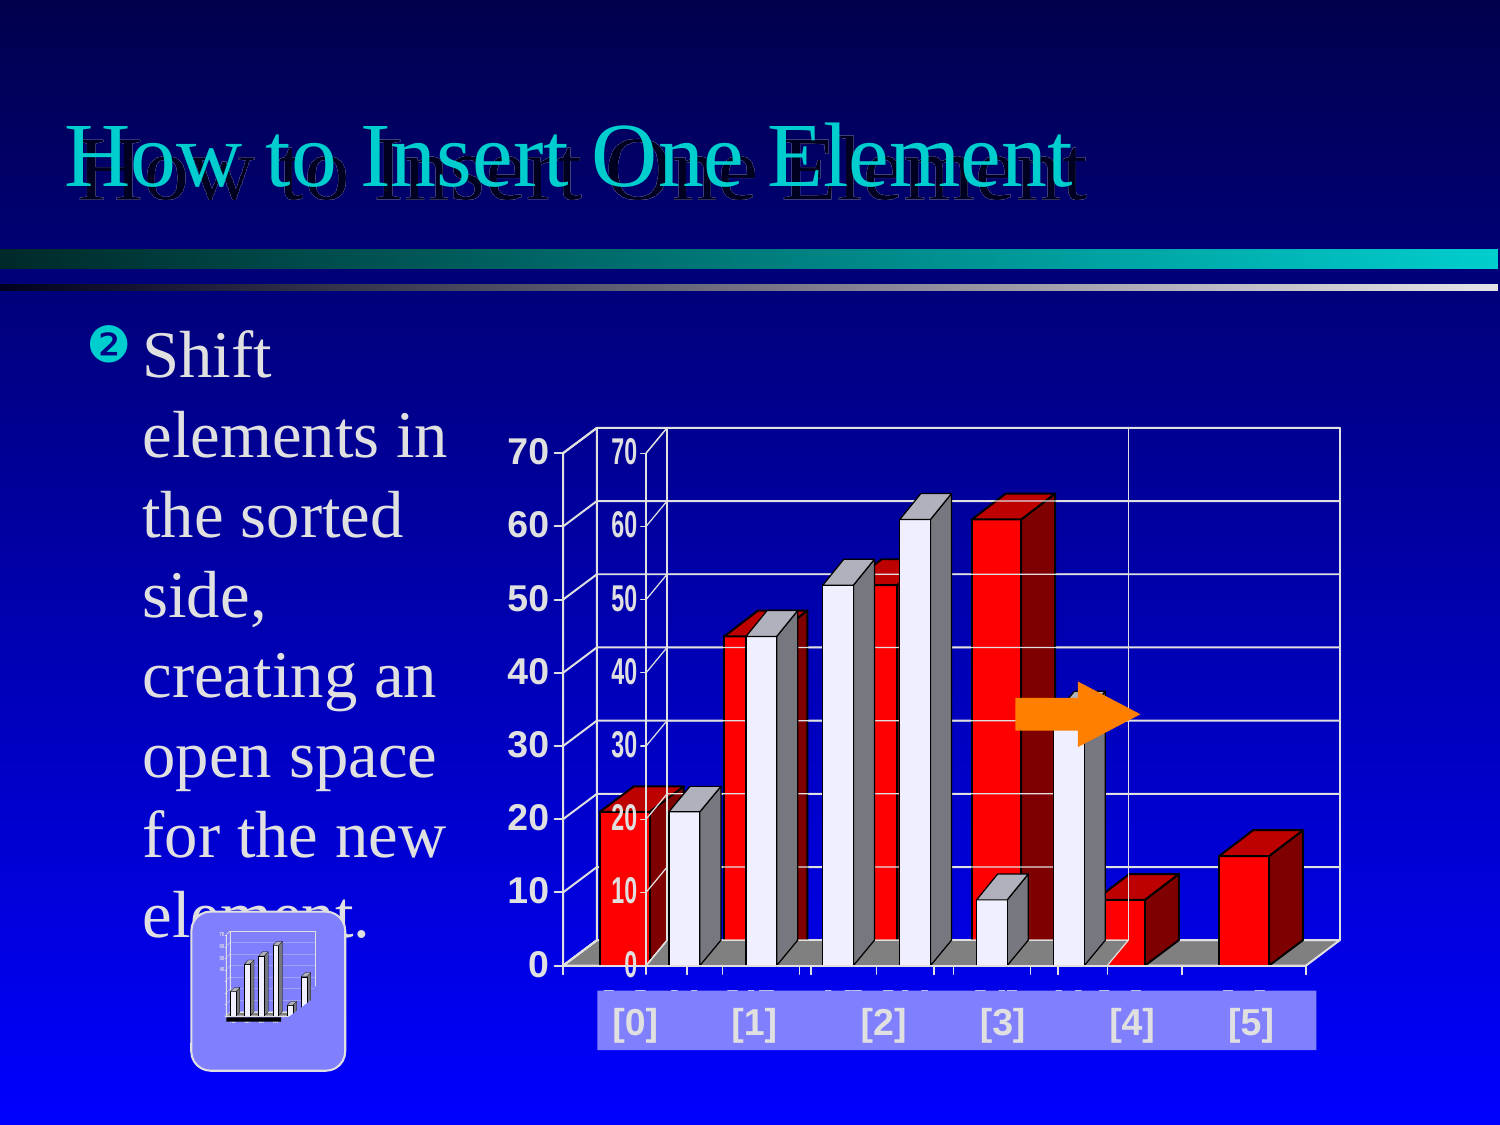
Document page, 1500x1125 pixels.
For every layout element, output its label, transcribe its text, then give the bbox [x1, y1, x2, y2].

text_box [191, 911, 346, 1071]
list Shift elements in the sorted side, creating an open space for the new element. [70, 303, 468, 1093]
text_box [1199, 398, 1450, 1062]
title How to Insert One Element [49, 55, 1326, 245]
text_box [576, 398, 1197, 1062]
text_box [452, 398, 574, 1062]
